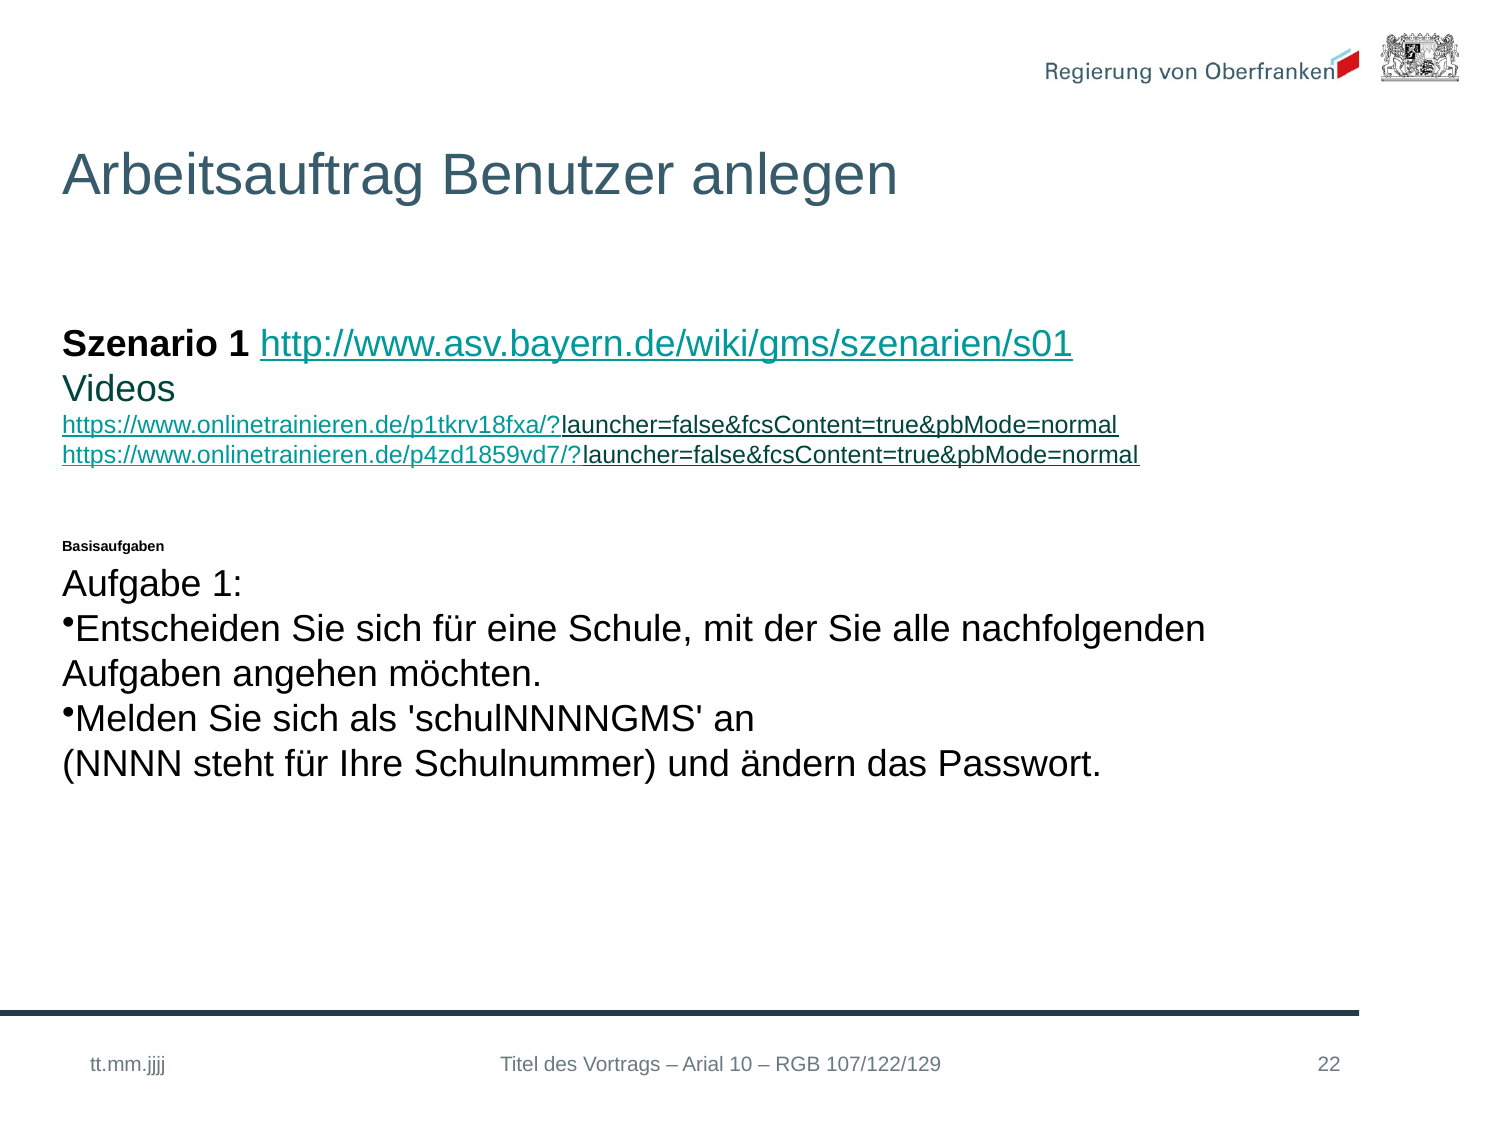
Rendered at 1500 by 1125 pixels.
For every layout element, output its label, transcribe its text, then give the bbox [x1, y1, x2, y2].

title Arbeitsauftrag Benutzer anlegen [47, 94, 1376, 248]
picture [1044, 33, 1459, 84]
slide_number 22 [1163, 1024, 1356, 1103]
footer Titel des Vortrags – Arial 10 – RGB 107/122/129 [277, 1024, 1163, 1103]
slide_number tt.mm.jjjj [75, 1024, 277, 1103]
list Szenario 1 http://www.asv.bayern.de/wiki/gms/szenarien/s01 Videos https://www.onlinetrainieren.de/p1tkrv18fxa/?launcher=false&fcsContent=true&pbMode=normal https://www.onlinetrainieren.de/p4zd1859vd7/?launcher=false&fcsContent=true&pbMode=normal Basisaufgaben Aufgabe 1: Entscheiden Sie sich für eine Schule, mit der Sie alle nachfolgenden Aufgaben angehen möchten. Melden Sie sich als 'schulNNNNGMS' an (NNNN steht für Ihre Schulnummer) und ändern das Passwort. [47, 247, 1246, 901]
